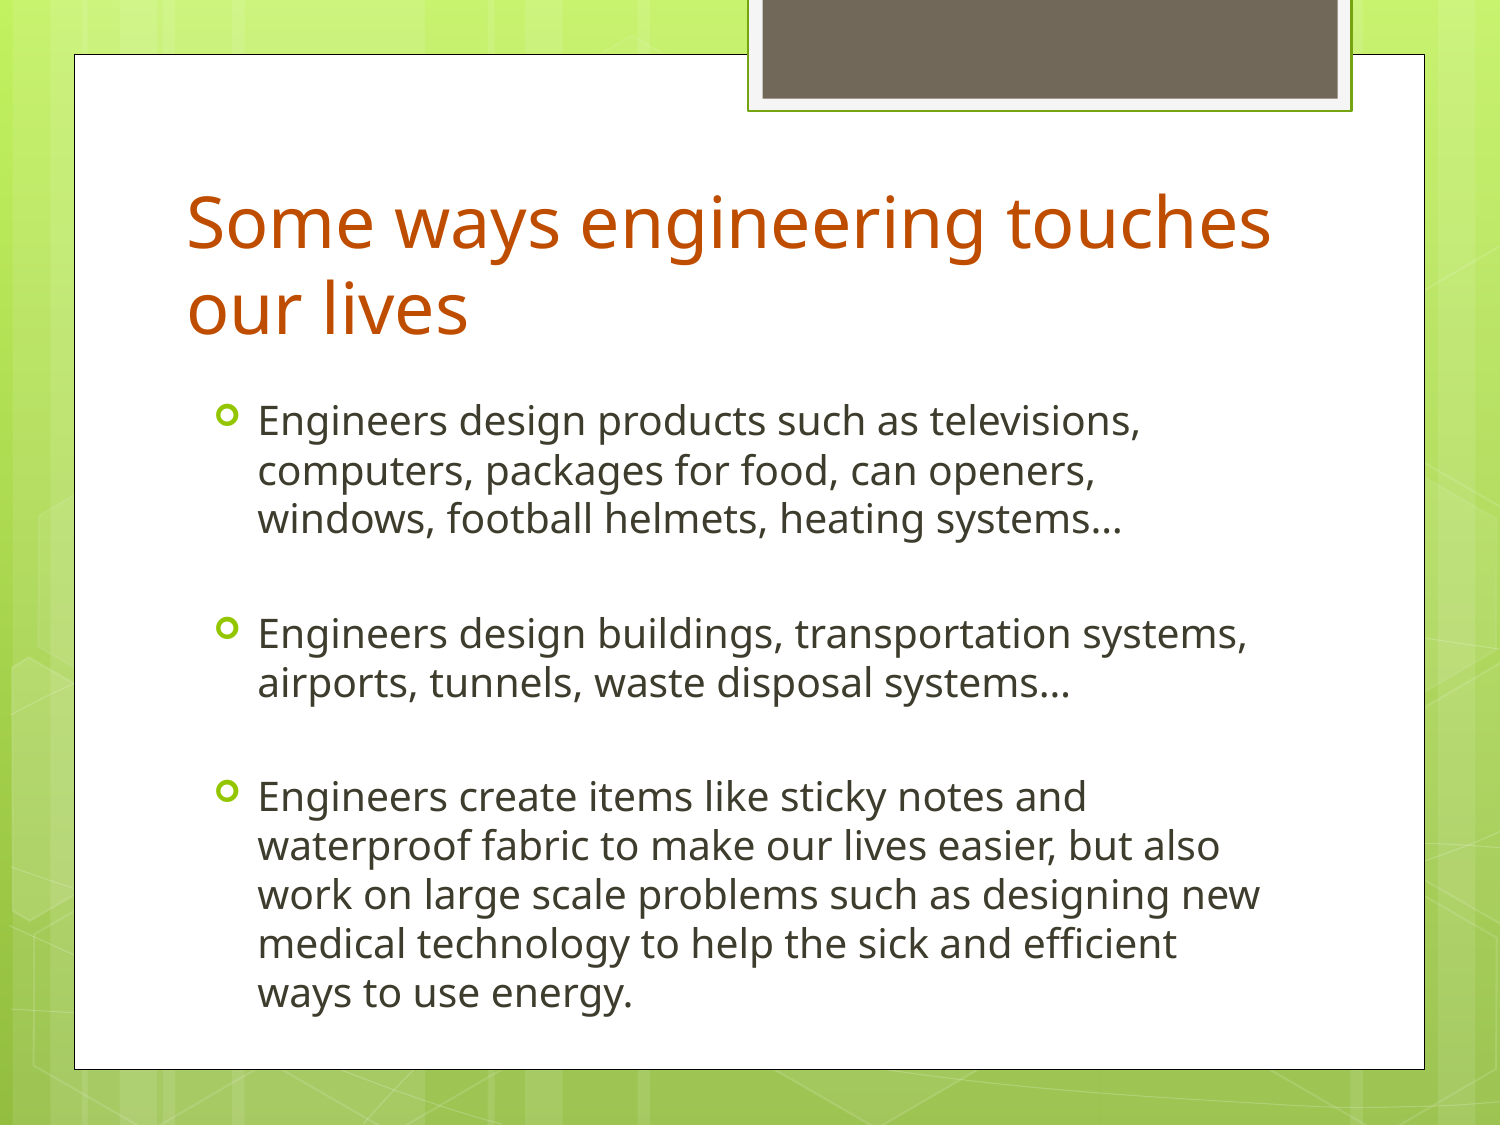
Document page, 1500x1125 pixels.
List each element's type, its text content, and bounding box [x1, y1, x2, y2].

list Engineers design products such as televisions, computers, packages for food, can openers, windows, football helmets, heating systems… Engineers design buildings, transportation systems, airports, tunnels, waste disposal systems… Engineers create items like sticky notes and waterproof fabric to make our lives easier, but also work on large scale problems such as designing new medical technology to help the sick and efficient ways to use energy. [187, 387, 1300, 1025]
title Some ways engineering touches our lives [171, 168, 1324, 357]
